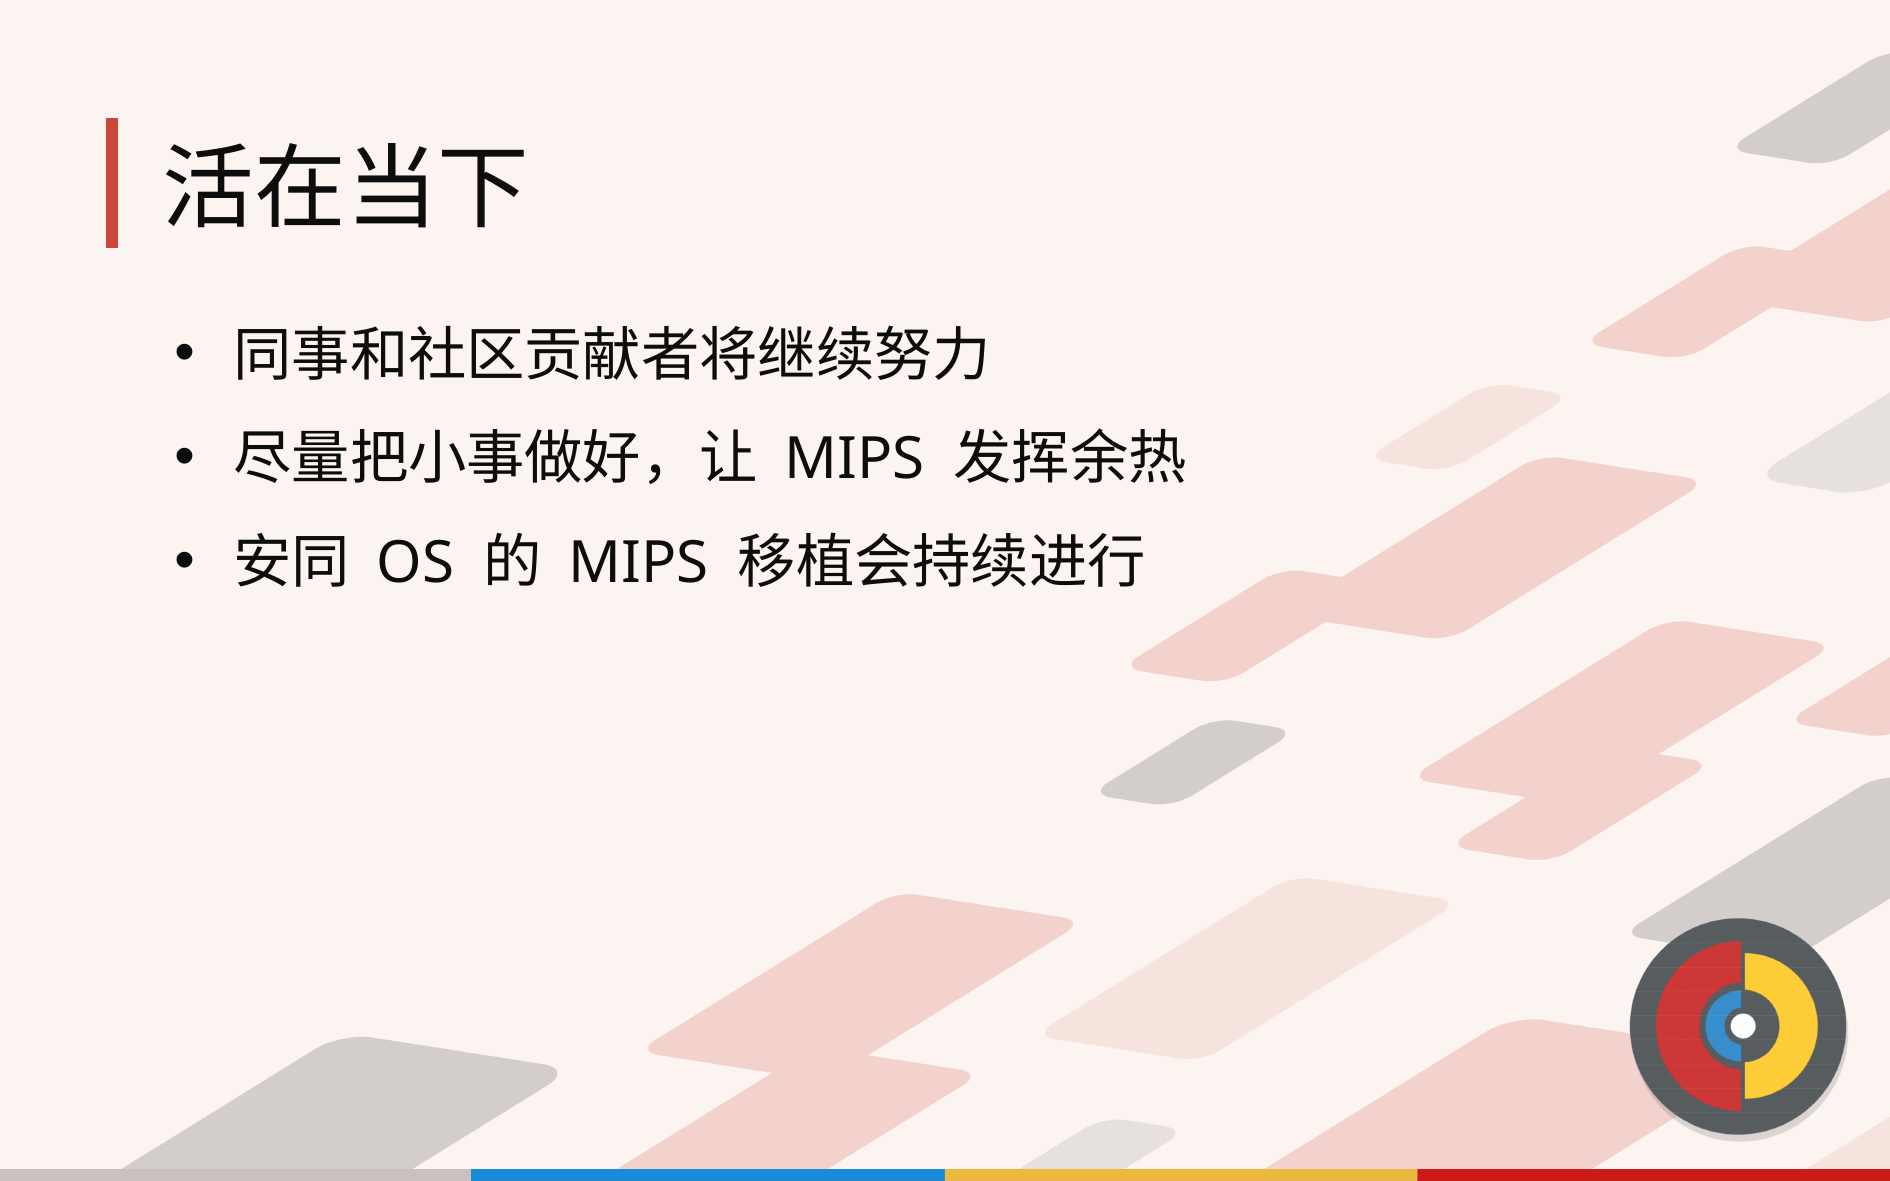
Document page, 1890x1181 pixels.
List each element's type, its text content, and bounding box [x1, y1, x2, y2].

list 同事和社区贡献者将继续努力 尽量把小事做好，让 MIPS 发挥余热 安同 OS 的 MIPS 移植会持续进行 [147, 295, 1471, 1034]
title 活在当下 [147, 118, 1725, 248]
